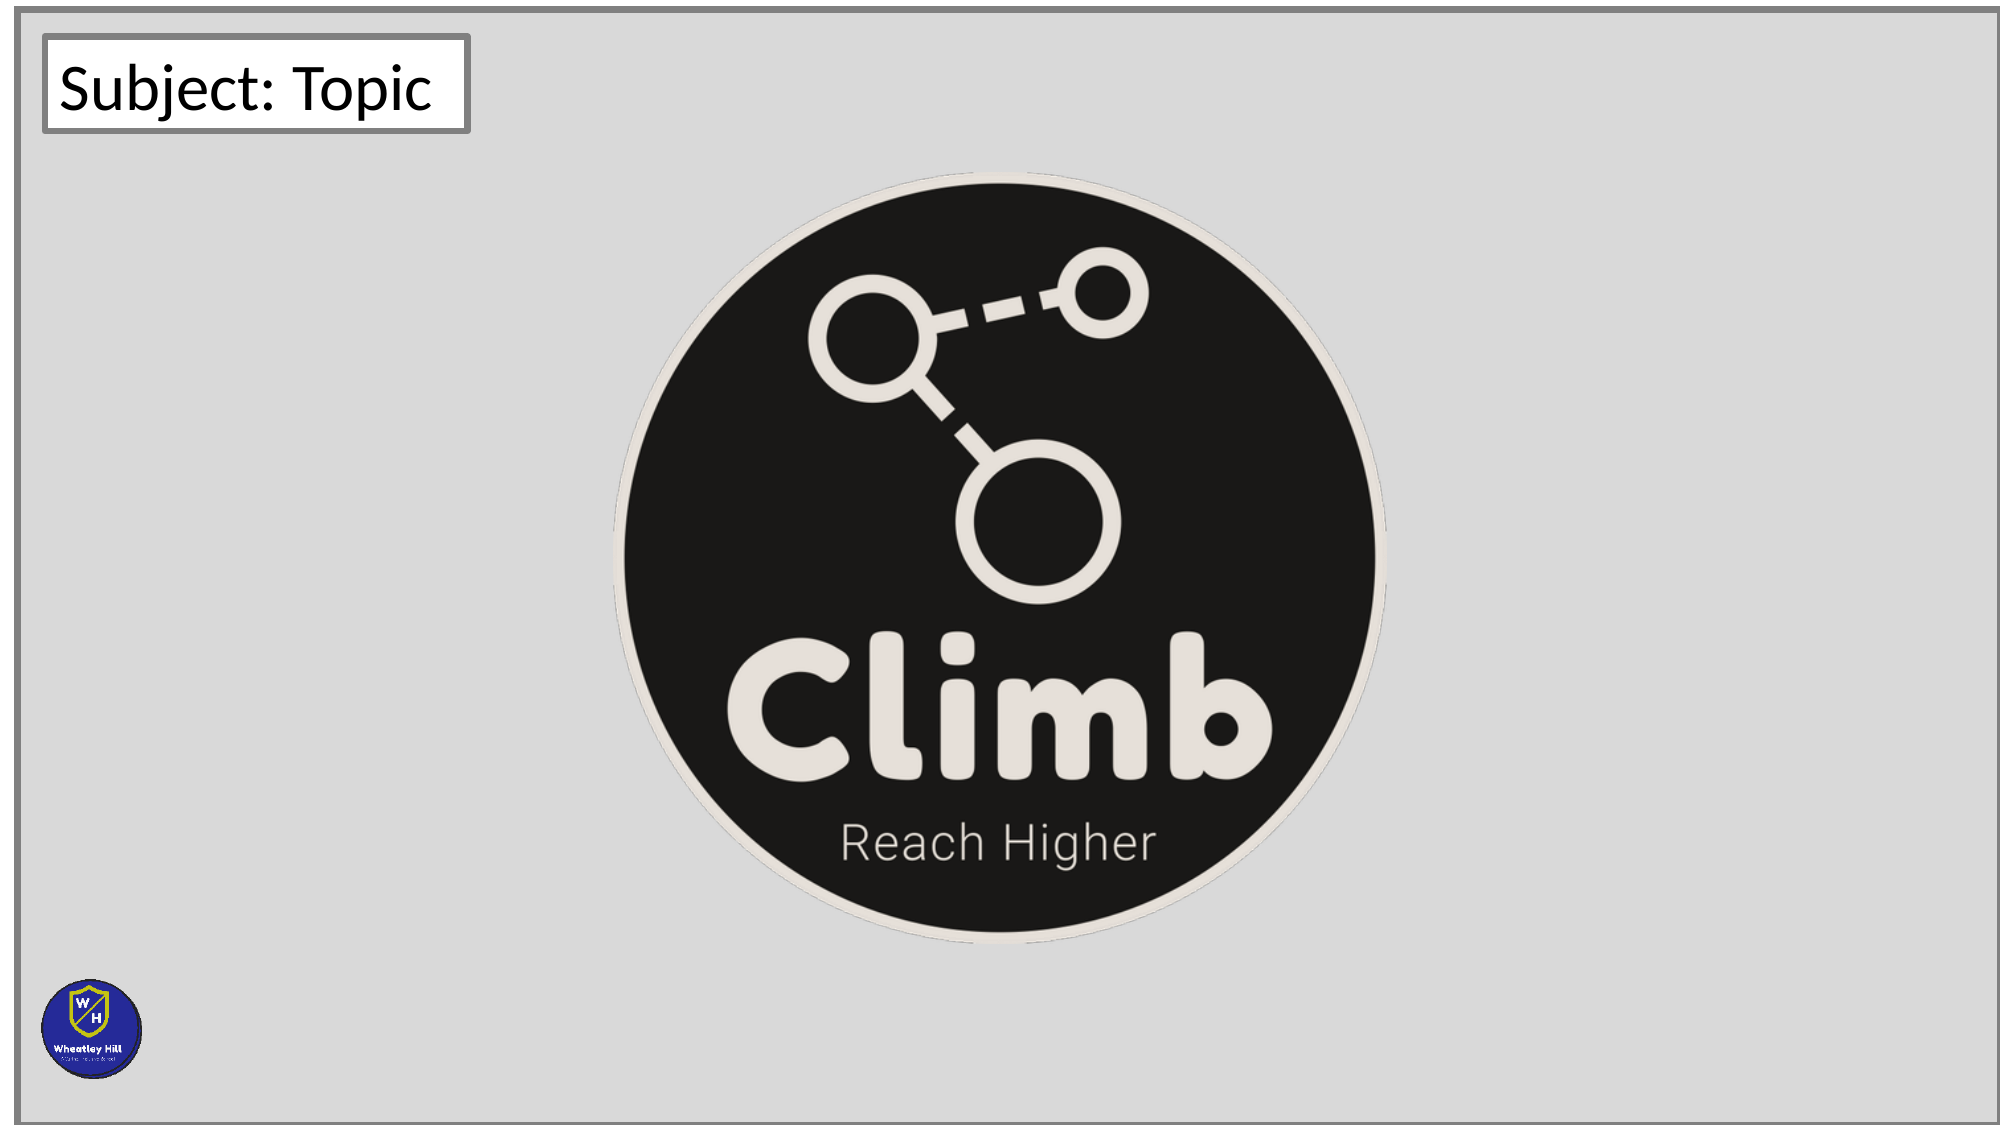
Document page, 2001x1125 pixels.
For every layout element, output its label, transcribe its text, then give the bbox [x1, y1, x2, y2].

picture [41, 979, 142, 1079]
picture [613, 172, 1387, 944]
text_box [17, 8, 2000, 1125]
text_box Subject: Topic [44, 36, 468, 132]
